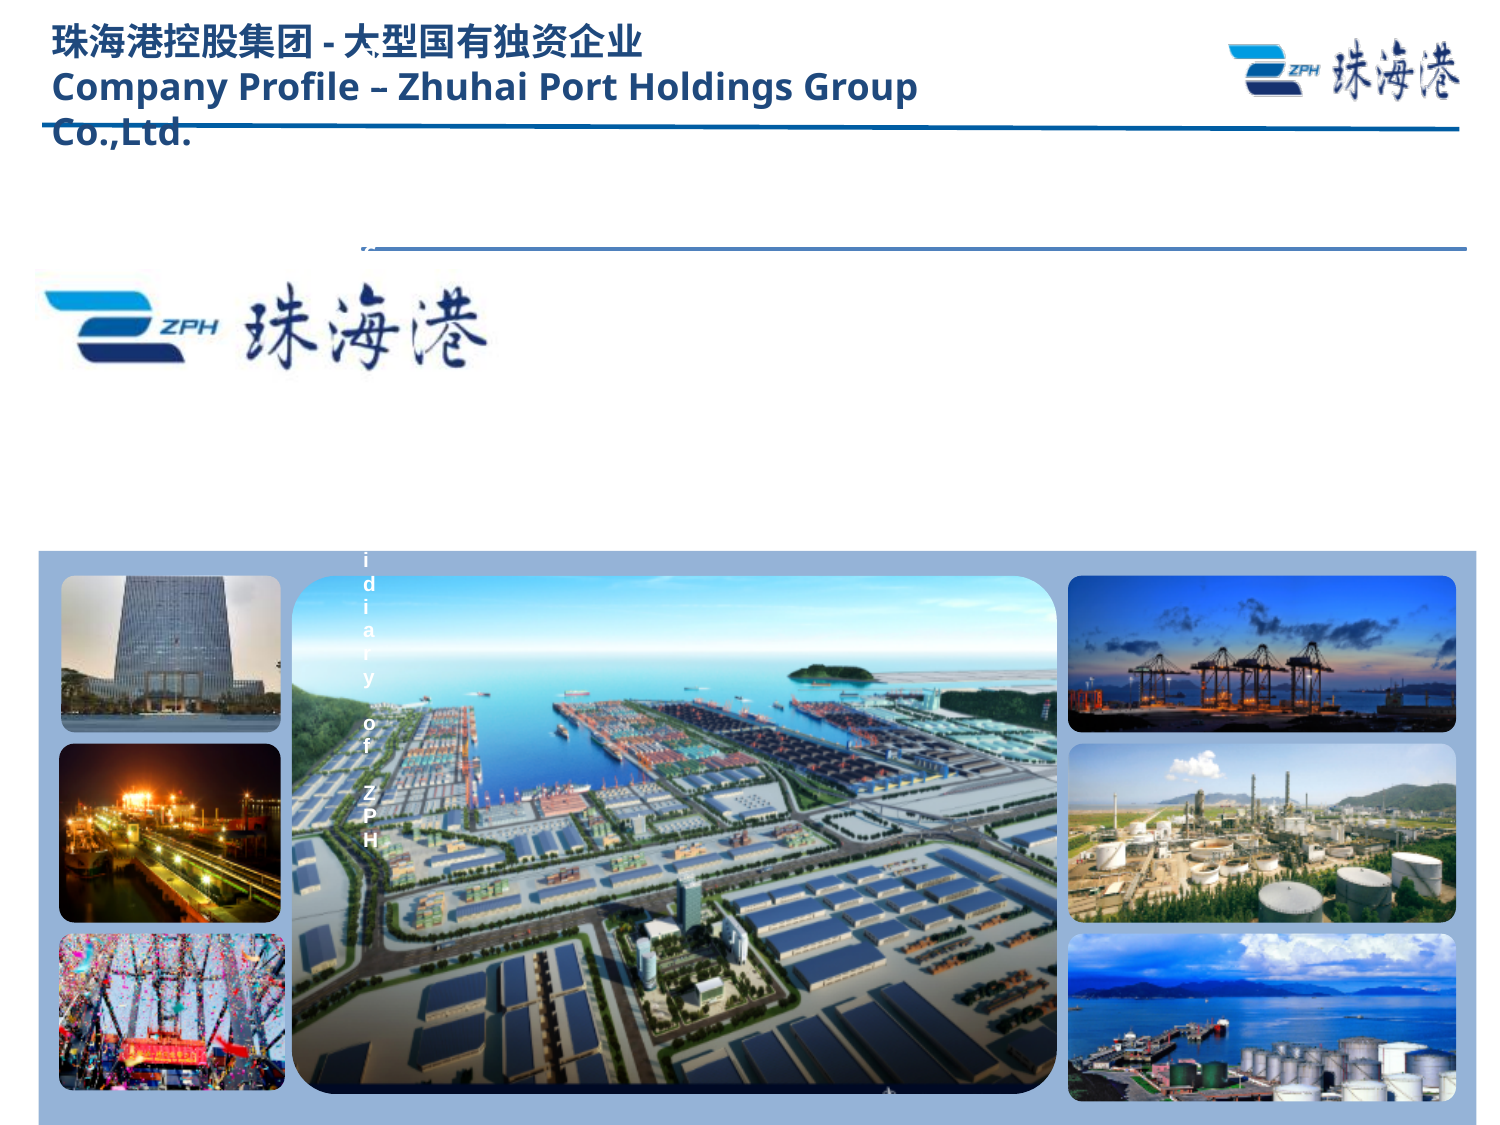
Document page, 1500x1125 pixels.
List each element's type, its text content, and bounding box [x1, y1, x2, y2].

picture [1228, 34, 1460, 106]
text_box 珠海港控股集团-大型国有独资企业 Company Profile – Zhuhai Port Holdings Group Co.,Ltd. [38, 11, 1067, 160]
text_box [362, 152, 1465, 540]
picture [34, 269, 499, 387]
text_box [38, 550, 1477, 1125]
